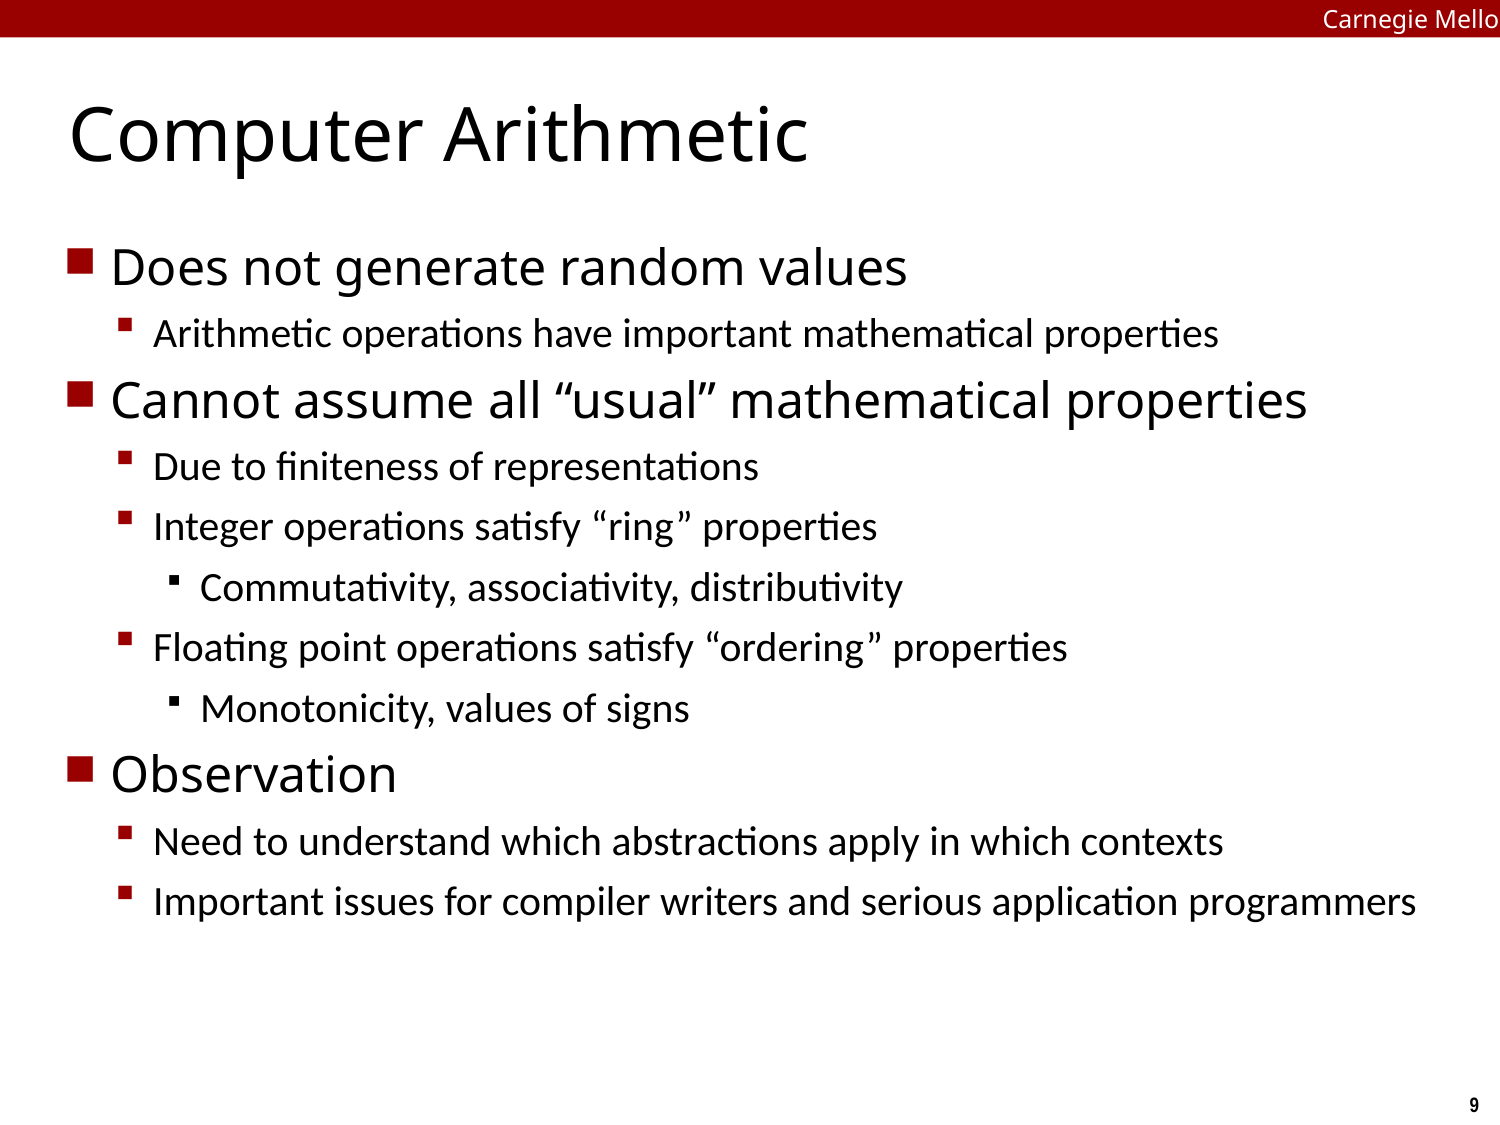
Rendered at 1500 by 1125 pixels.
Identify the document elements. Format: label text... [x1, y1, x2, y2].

text_box [0, 0, 1500, 38]
text_box Carnegie Mellon [1322, 3, 1500, 33]
title Computer Arithmetic [62, 41, 1438, 222]
list Does not generate random values Arithmetic operations have important mathematical properties Cannot assume all “usual” mathematical properties Due to finiteness of representations Integer operations satisfy “ring” properties Commutativity, associativity, distributivity Floating point operations satisfy “ordering” properties Monotonicity, values of signs Observation Need to understand which abstractions apply in which contexts Important issues for compiler writers and serious application programmers [62, 228, 1438, 1122]
